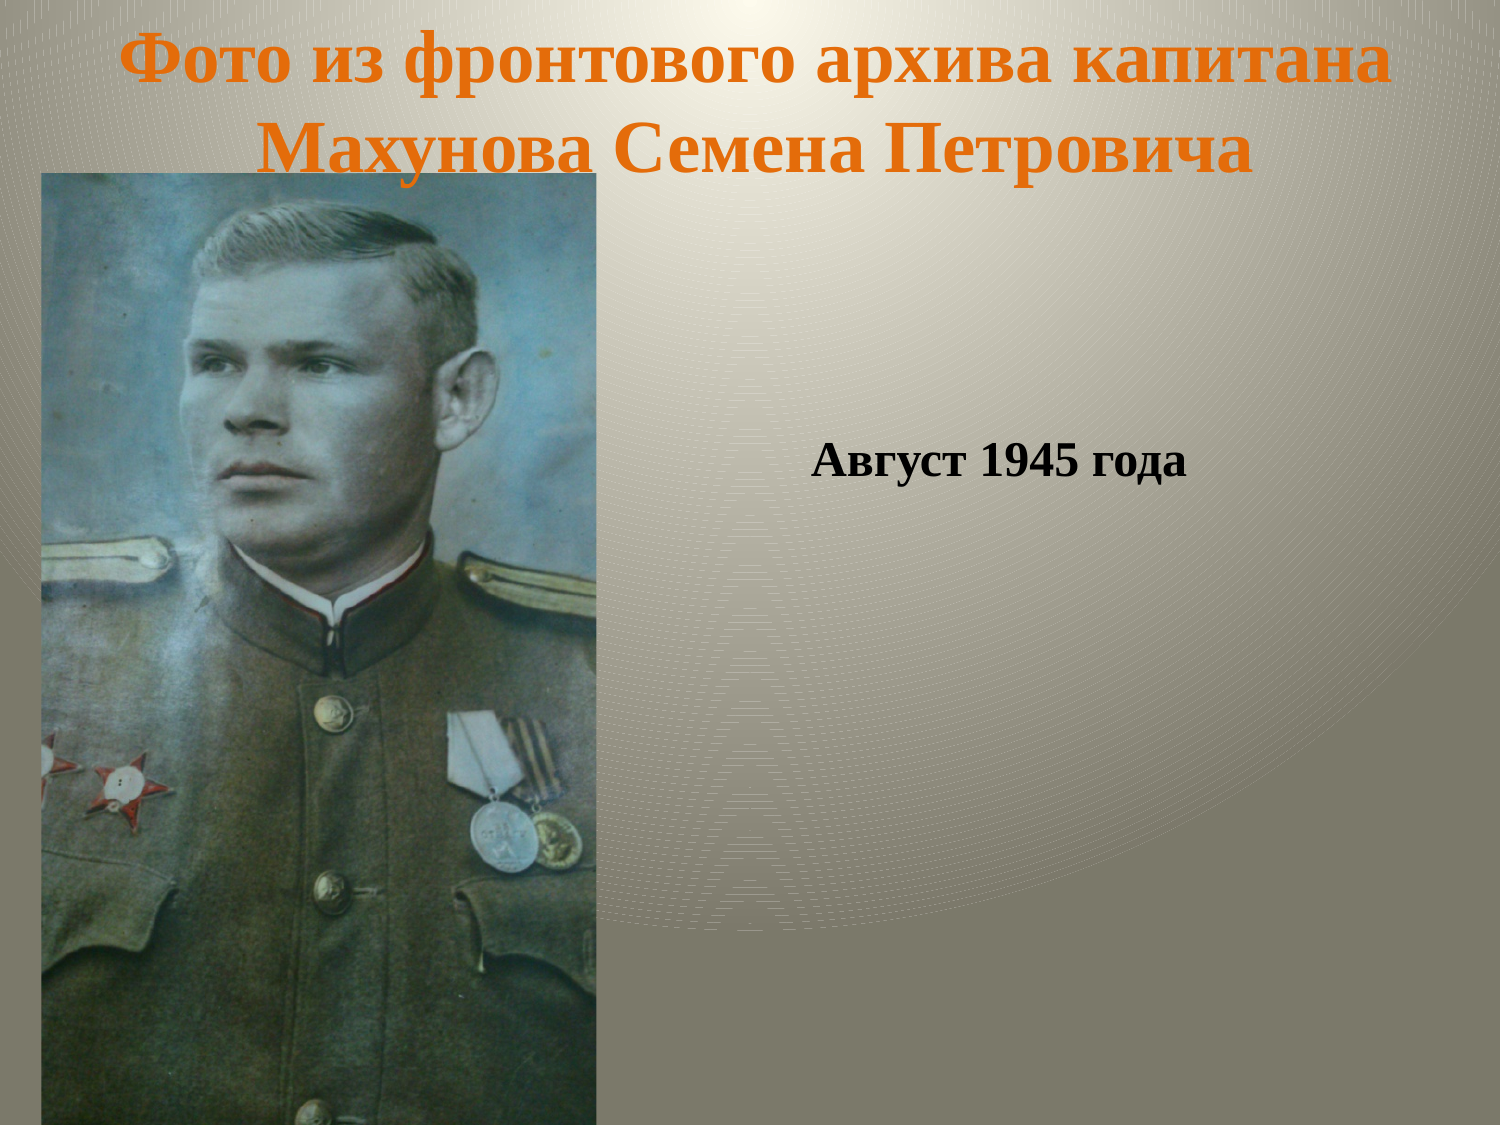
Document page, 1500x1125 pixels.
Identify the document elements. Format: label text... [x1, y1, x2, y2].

title Август 1945 года [602, 285, 1425, 799]
text_box Фото из фронтового архива капитана Махунова Семена Петровича [76, 0, 1436, 285]
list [41, 173, 597, 1125]
